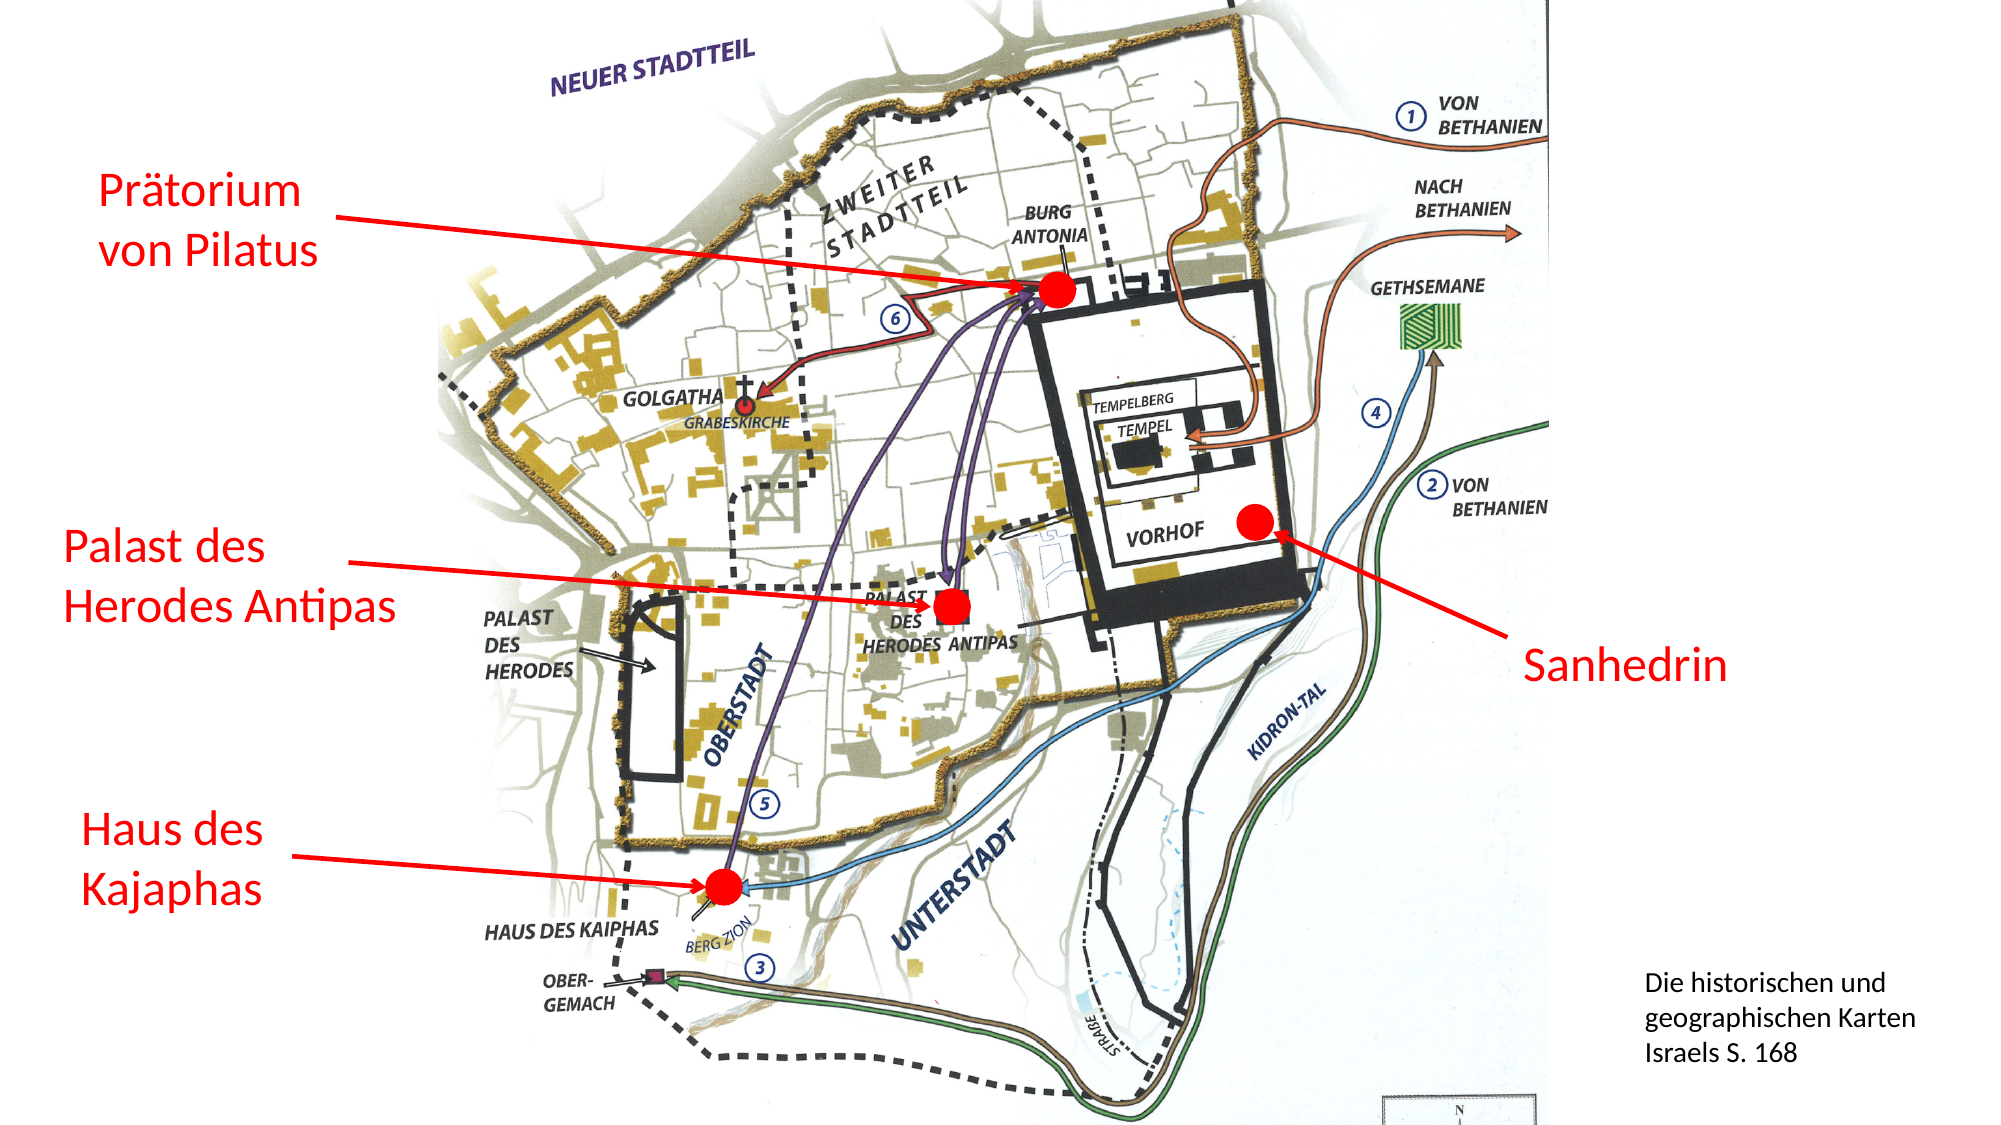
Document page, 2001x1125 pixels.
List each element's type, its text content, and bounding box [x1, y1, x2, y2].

text_box Sanhedrin [1549, 624, 1745, 699]
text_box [348, 562, 931, 607]
picture [438, 0, 1549, 1125]
text_box Haus des Kajaphas [66, 788, 291, 923]
text_box Prätorium von Pilatus [84, 148, 335, 284]
text_box Die historischen und geographischen Karten Israels S. 168 [1630, 955, 1938, 1076]
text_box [292, 856, 707, 888]
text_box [335, 217, 1025, 289]
text_box Palast des Herodes Antipas [49, 505, 413, 641]
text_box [1273, 531, 1508, 638]
